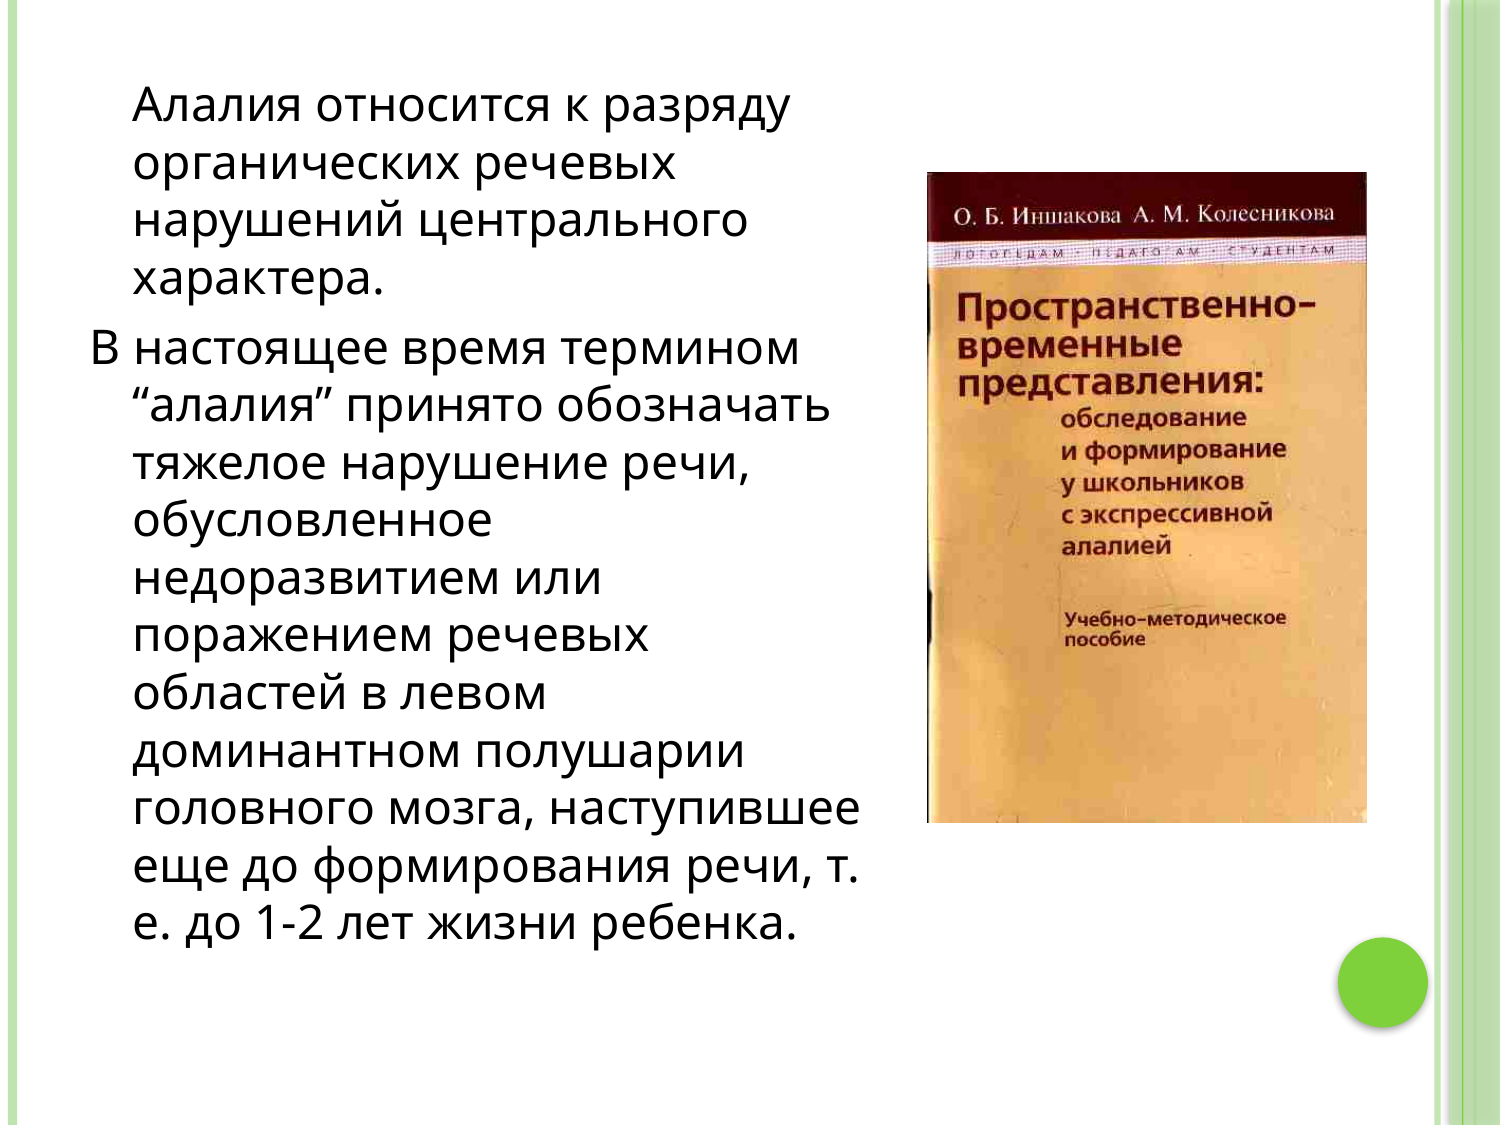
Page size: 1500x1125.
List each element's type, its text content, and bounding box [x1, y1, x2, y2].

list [926, 172, 1368, 823]
list Алалия относится к разряду органических речевых нарушений центрального характера. В настоящее время термином “алалия” принято обозначать тяжелое нарушение речи, обусловленное недоразвитием или поражением речевых областей в левом доминантном полушарии головного мозга, наступившее еще до формирования речи, т. е. до 1-2 лет жизни ребенка. [75, 66, 880, 1013]
